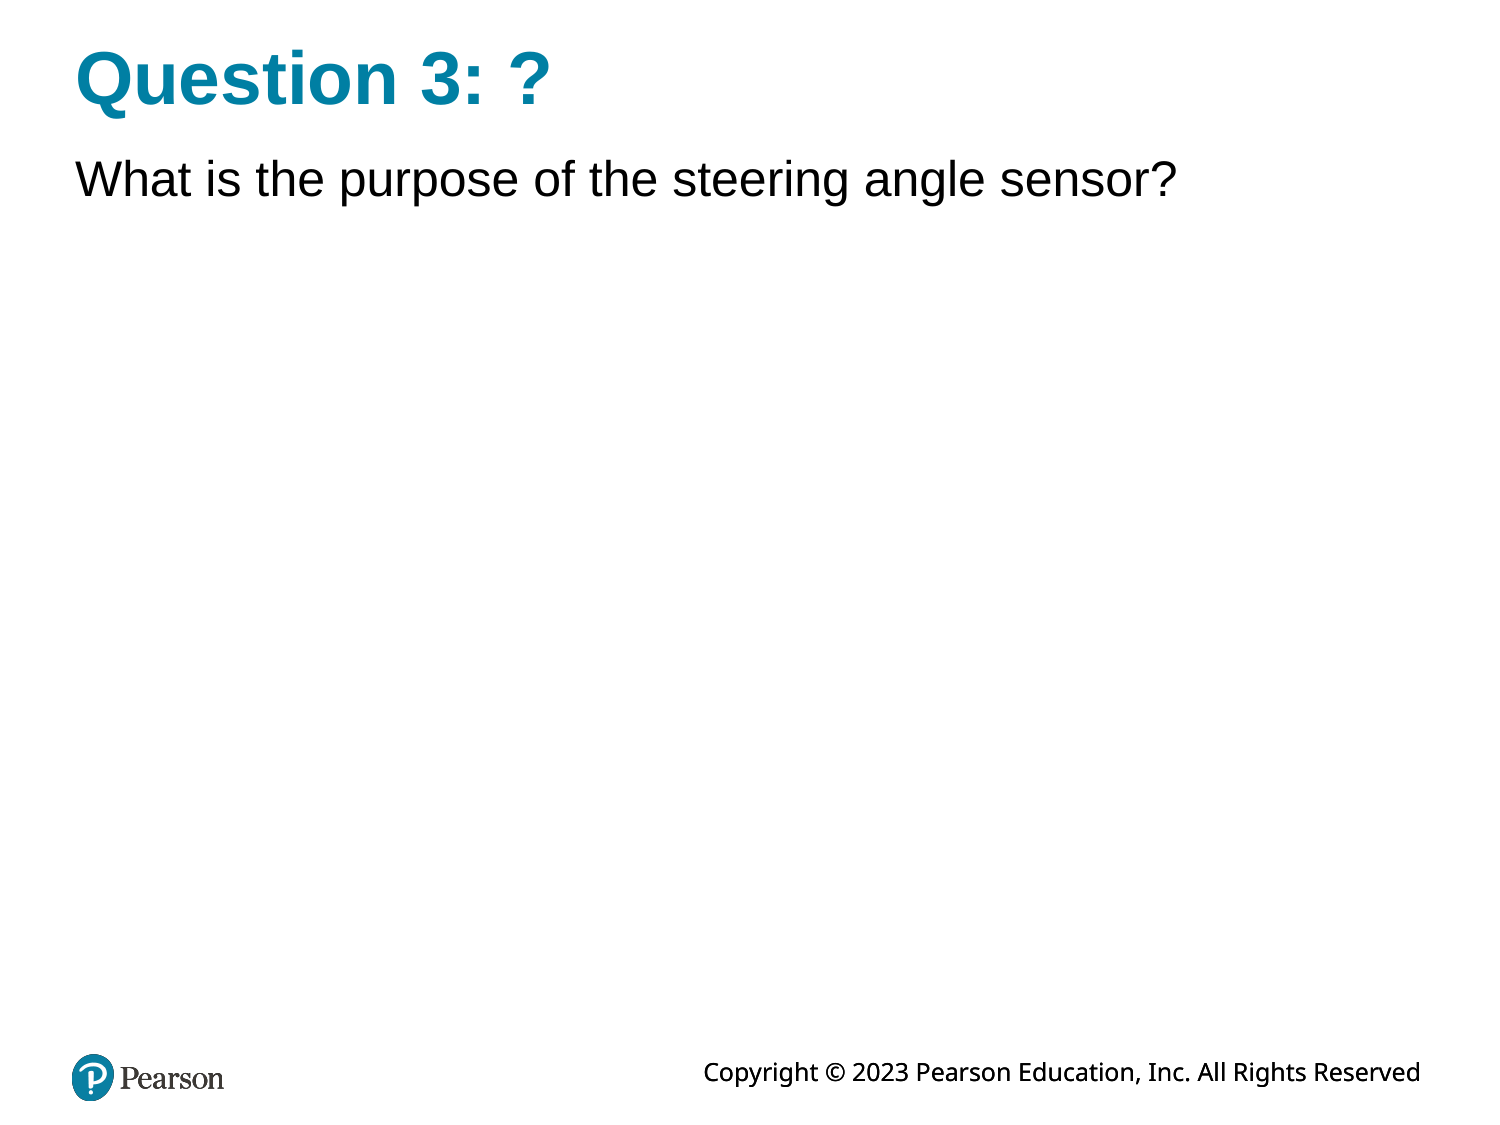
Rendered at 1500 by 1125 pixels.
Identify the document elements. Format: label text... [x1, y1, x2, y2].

picture [72, 1054, 87, 1070]
title Question 3: ? [75, 22, 1425, 138]
picture [98, 1054, 224, 1101]
list What is the purpose of the steering angle sensor? [75, 138, 1425, 792]
picture [72, 1088, 83, 1101]
picture [80, 1063, 106, 1088]
